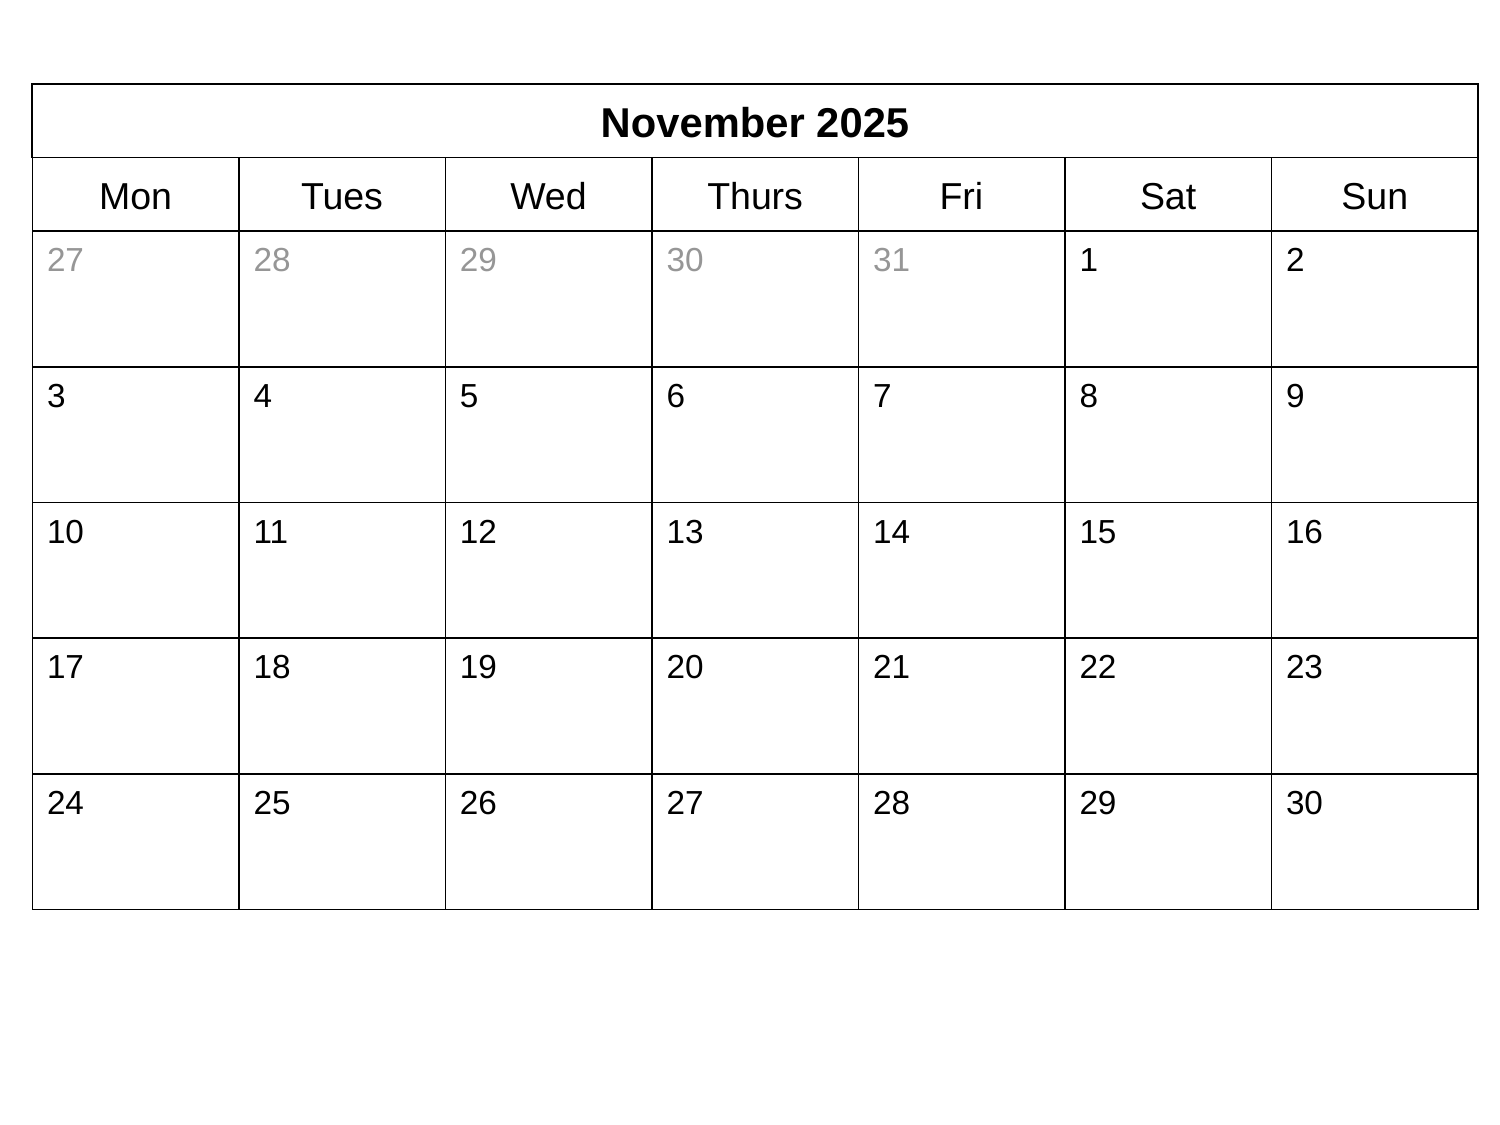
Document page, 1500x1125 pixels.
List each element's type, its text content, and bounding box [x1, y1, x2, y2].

text_box 28 [239, 231, 446, 366]
text_box 3 [32, 366, 239, 503]
text_box 23 [1272, 639, 1478, 774]
text_box 29 [446, 231, 652, 366]
text_box 1 [1065, 231, 1272, 367]
text_box 30 [652, 231, 858, 366]
text_box 22 [1065, 639, 1272, 774]
text_box November 2025 [32, 83, 1478, 158]
text_box 7 [859, 367, 1065, 503]
text_box 16 [1272, 503, 1478, 639]
text_box 18 [239, 639, 446, 774]
text_box 15 [1065, 503, 1272, 639]
text_box 12 [446, 503, 652, 639]
text_box 2 [1272, 231, 1478, 367]
text_box Tues [239, 158, 446, 231]
text_box 14 [859, 503, 1065, 639]
text_box 21 [859, 639, 1065, 774]
text_box 4 [239, 366, 446, 503]
text_box Wed [446, 158, 652, 231]
text_box 8 [1065, 367, 1272, 503]
text_box 10 [32, 503, 239, 639]
text_box 9 [1272, 367, 1478, 503]
text_box Fri [859, 158, 1065, 231]
text_box 17 [32, 639, 239, 774]
text_box 26 [446, 774, 652, 910]
text_box Mon [32, 158, 239, 231]
text_box Thurs [652, 158, 859, 231]
text_box 30 [1272, 774, 1478, 910]
text_box 5 [446, 366, 652, 503]
text_box 13 [652, 503, 859, 639]
text_box 19 [446, 639, 652, 774]
text_box 6 [652, 366, 859, 503]
text_box Sun [1272, 158, 1478, 231]
text_box 28 [859, 774, 1065, 910]
text_box Sat [1065, 158, 1272, 231]
text_box 31 [858, 231, 1065, 367]
text_box 27 [652, 774, 859, 910]
text_box 24 [32, 774, 239, 910]
text_box 29 [1065, 774, 1272, 910]
text_box 20 [652, 639, 859, 774]
text_box 11 [239, 503, 446, 639]
text_box 27 [32, 231, 239, 366]
text_box 25 [239, 774, 446, 910]
